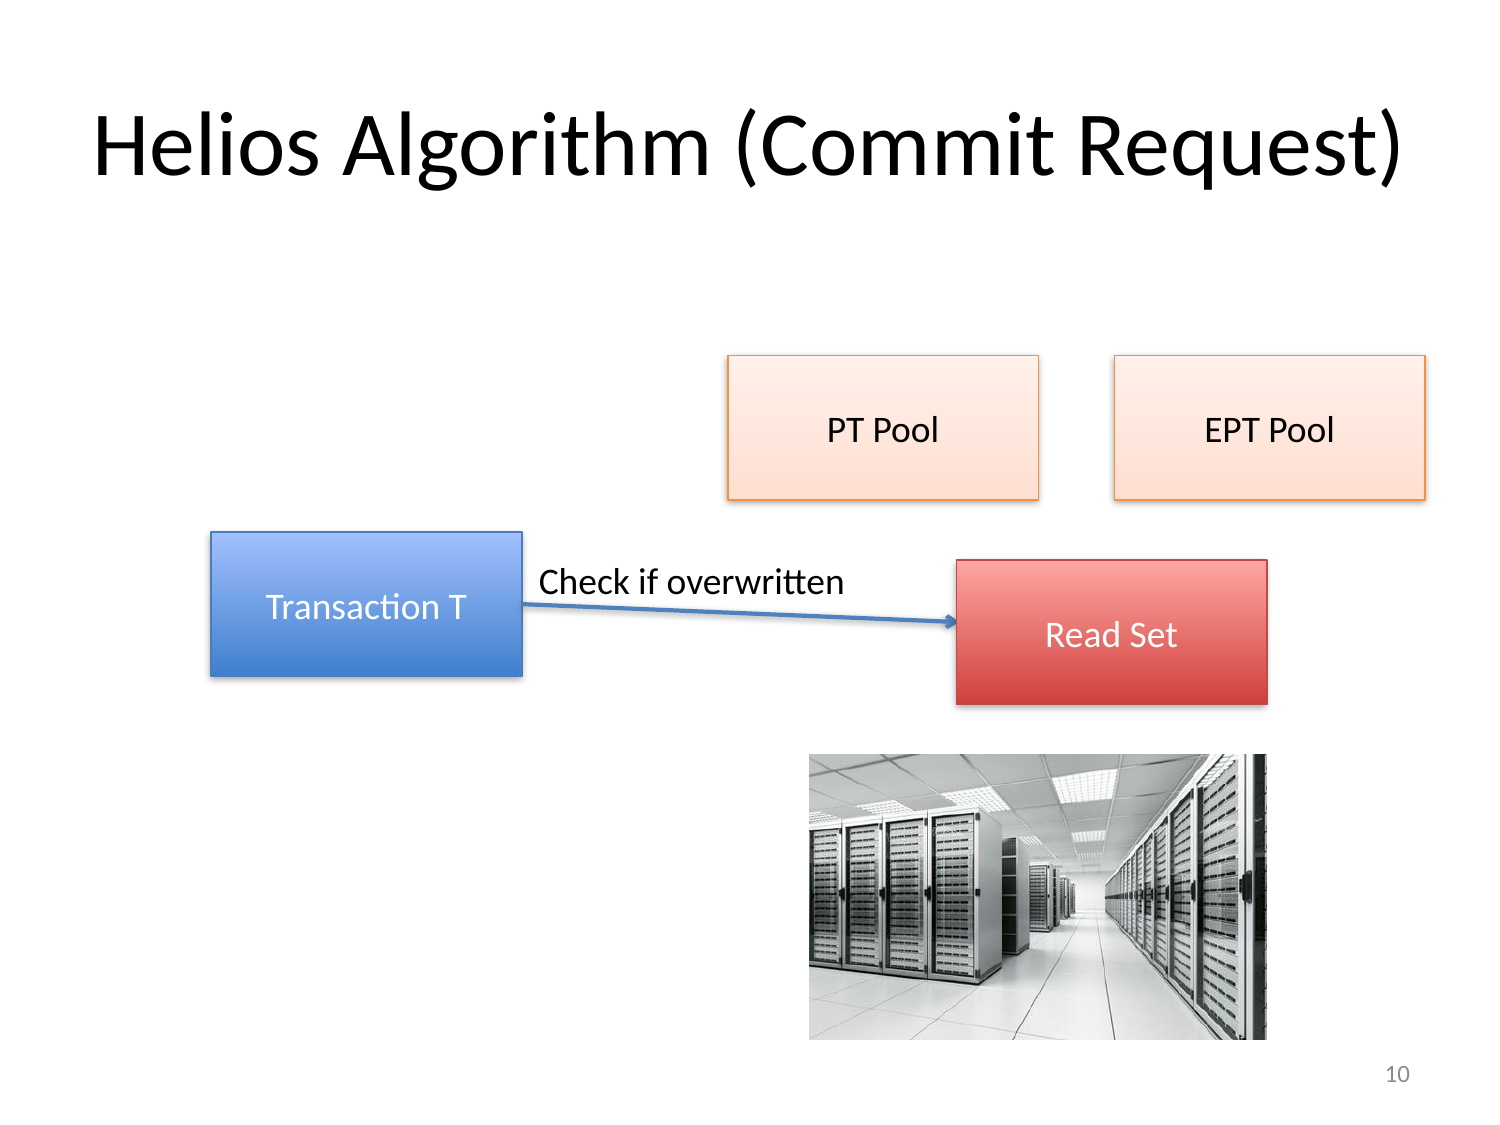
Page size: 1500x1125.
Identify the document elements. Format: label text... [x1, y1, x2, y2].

title Helios Algorithm (Commit Request) [75, 45, 1425, 233]
text_box PT Pool [727, 355, 1039, 501]
slide_number 10 [1074, 1042, 1425, 1103]
text_box Check if overwritten [523, 549, 861, 602]
text_box EPT Pool [1114, 355, 1426, 501]
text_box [521, 603, 960, 623]
text_box Transaction T [210, 531, 523, 677]
text_box Read Set [956, 559, 1268, 705]
picture [809, 754, 1268, 1041]
